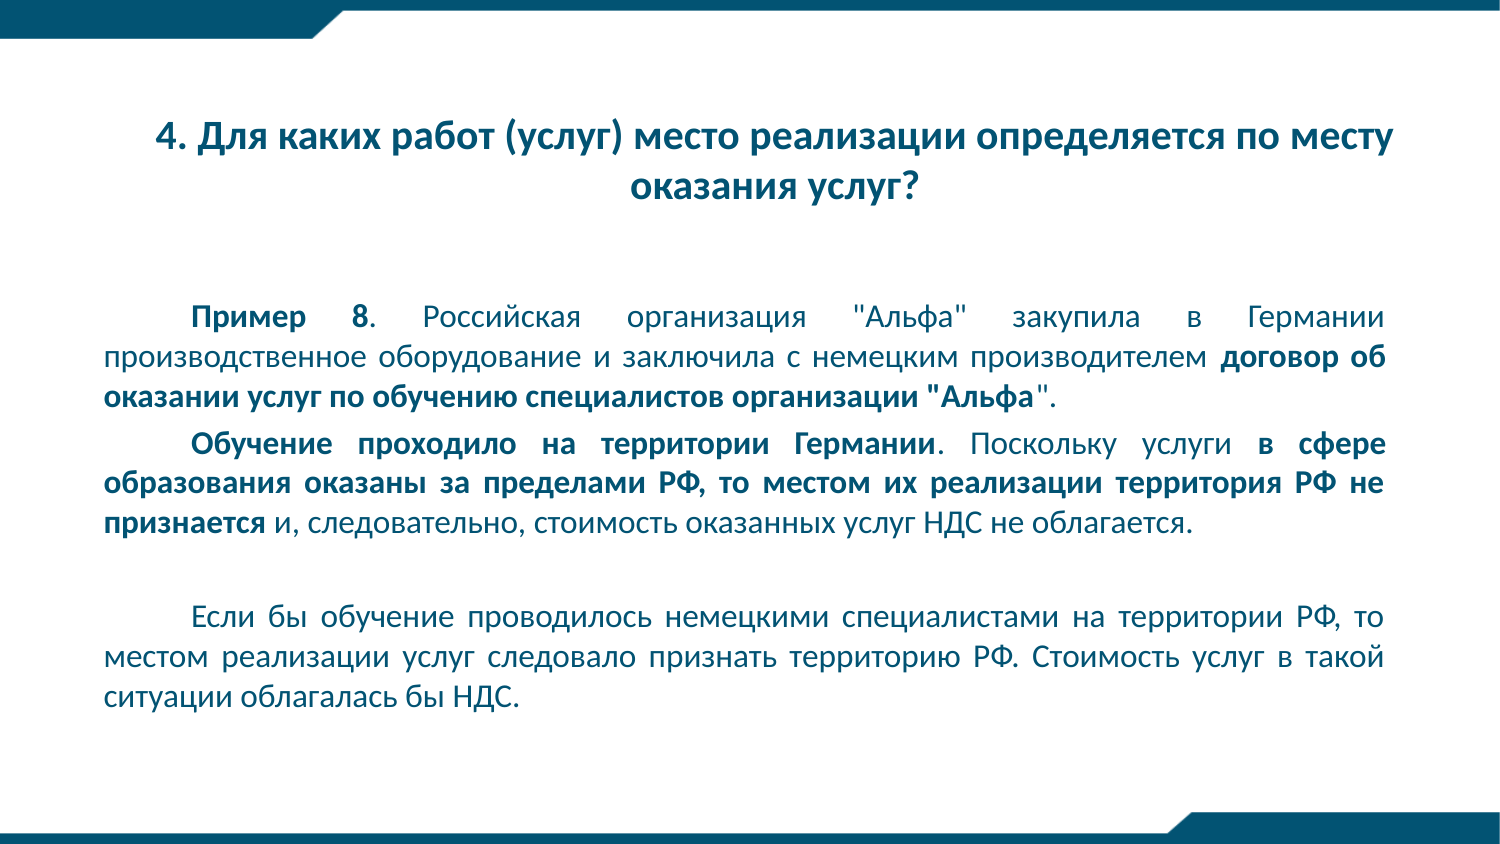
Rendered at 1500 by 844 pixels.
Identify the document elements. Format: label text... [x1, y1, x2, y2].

picture [0, 11, 1500, 833]
list Пример 8. Российская организация "Альфа" закупила в Германии производственное оборудование и заключила с немецким производителем договор об оказании услуг по обучению специалистов организации "Альфа". Обучение проходило на территории Германии. Поскольку услуги в сфере образования оказаны за пределами РФ, то местом их реализации территория РФ не признается и, следовательно, стоимость оказанных услуг НДС не облагается. Если бы обучение проводилось немецкими специалистами на территории РФ, то местом реализации услуг следовало признать территорию РФ. Стоимость услуг в такой ситуации облагалась бы НДС. [88, 286, 1402, 844]
title 4. Для каких работ (услуг) место реализации определяется по месту оказания услуг? [100, 114, 1451, 256]
